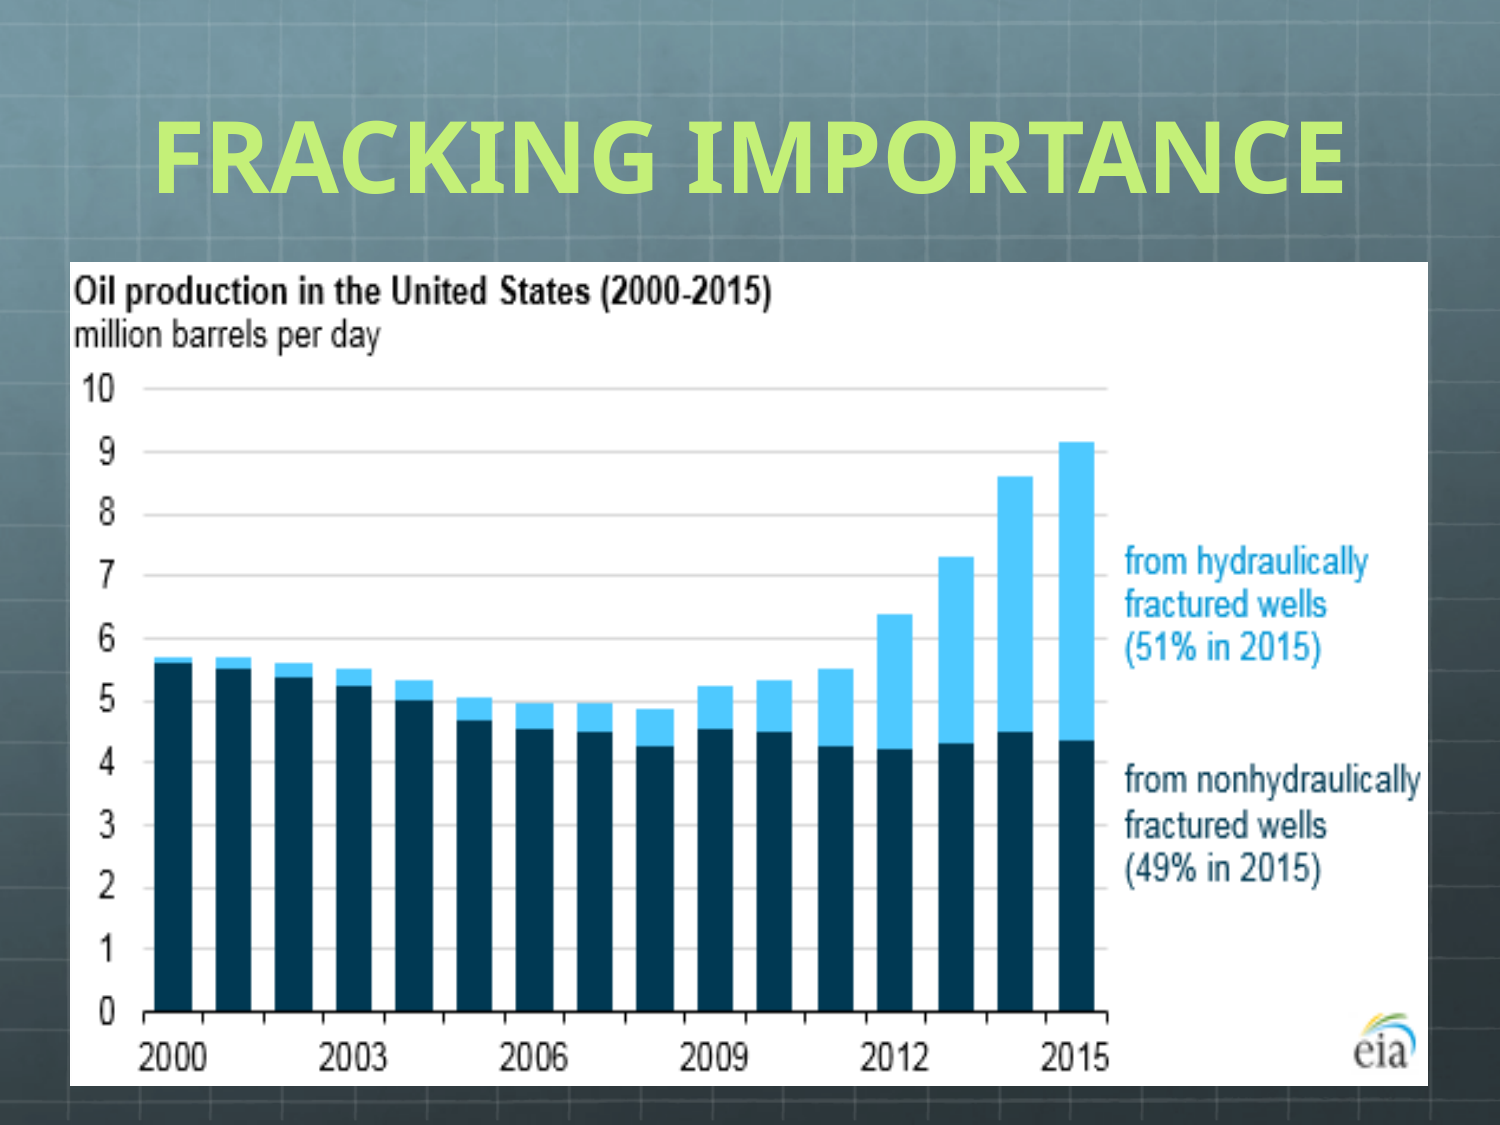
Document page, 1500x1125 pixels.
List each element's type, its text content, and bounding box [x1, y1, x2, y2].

picture [0, 0, 1500, 1125]
title FRACKING IMPORTANCE [127, 17, 1372, 239]
